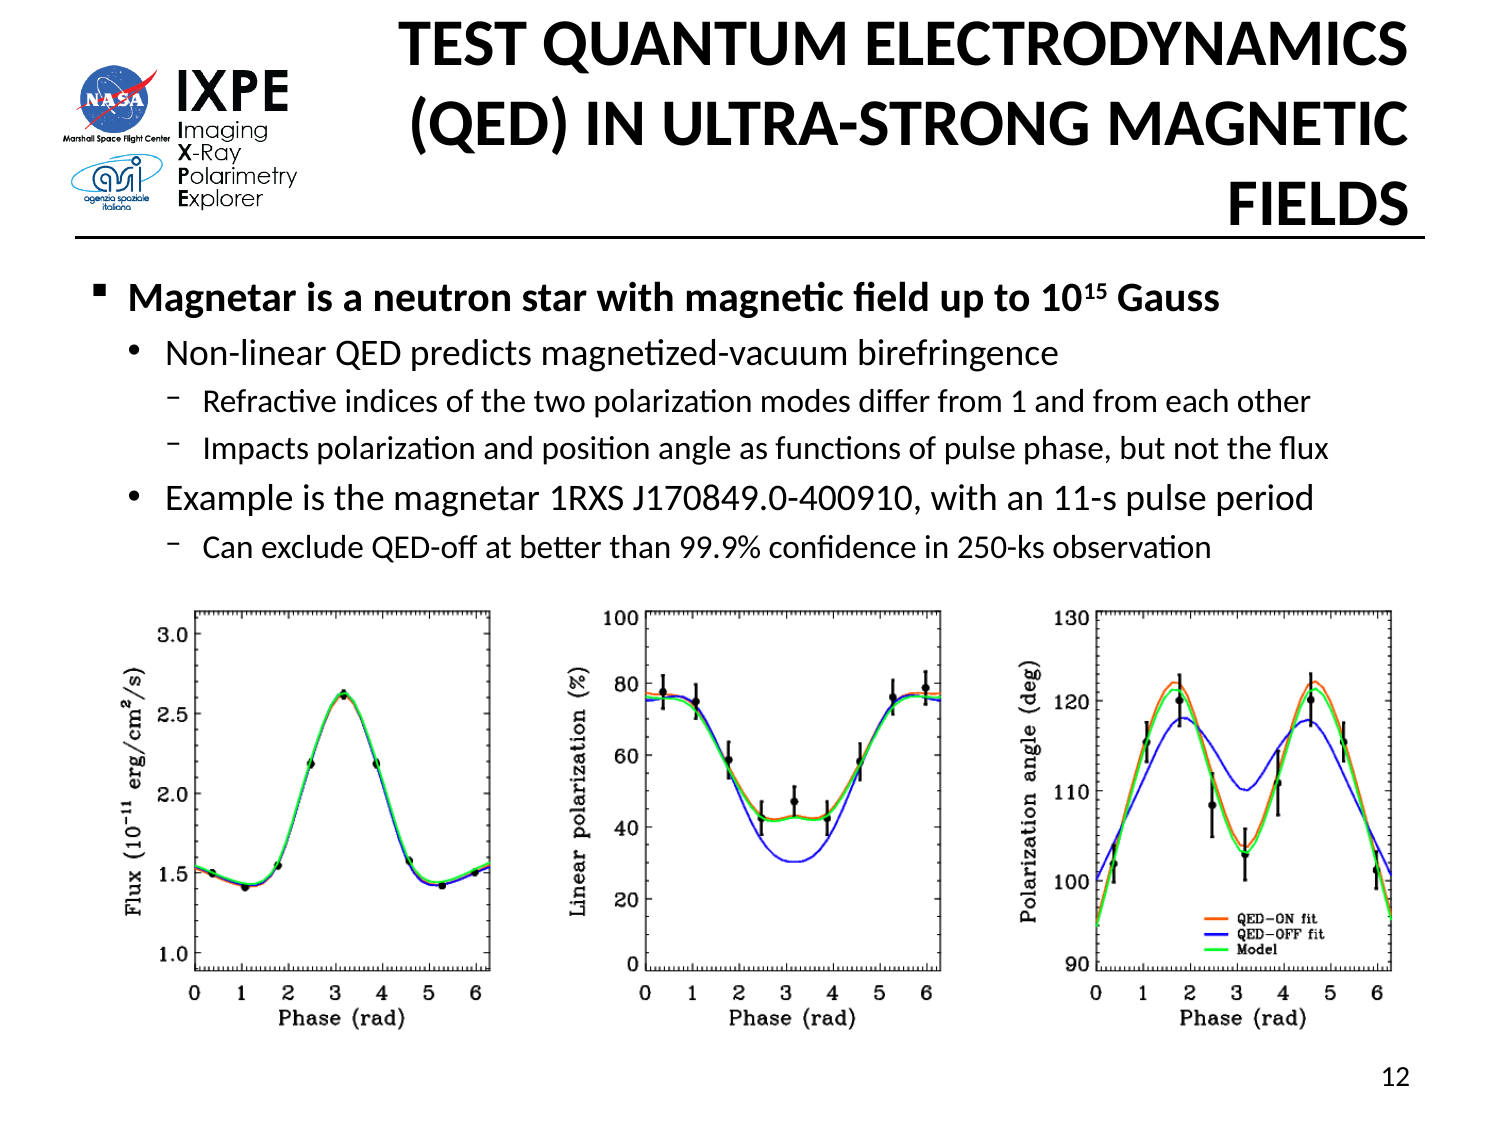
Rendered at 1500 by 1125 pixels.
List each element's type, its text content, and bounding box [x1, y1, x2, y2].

picture [74, 574, 1426, 1048]
list Magnetar is a neutron star with magnetic field up to 1015 Gauss Non-linear QED predicts magnetized-vacuum birefringence Refractive indices of the two polarization modes differ from 1 and from each other Impacts polarization and position angle as functions of pulse phase, but not the flux Example is the magnetar 1RXS J170849.0-400910, with an 11-s pulse period Can exclude QED-off at better than 99.9% confidence in 250-ks observation [75, 262, 1425, 574]
picture [174, 62, 297, 213]
picture [63, 65, 170, 210]
title Test quantum electrodynamics (QED) in ultra-strong magnetic fields [324, 0, 1425, 238]
